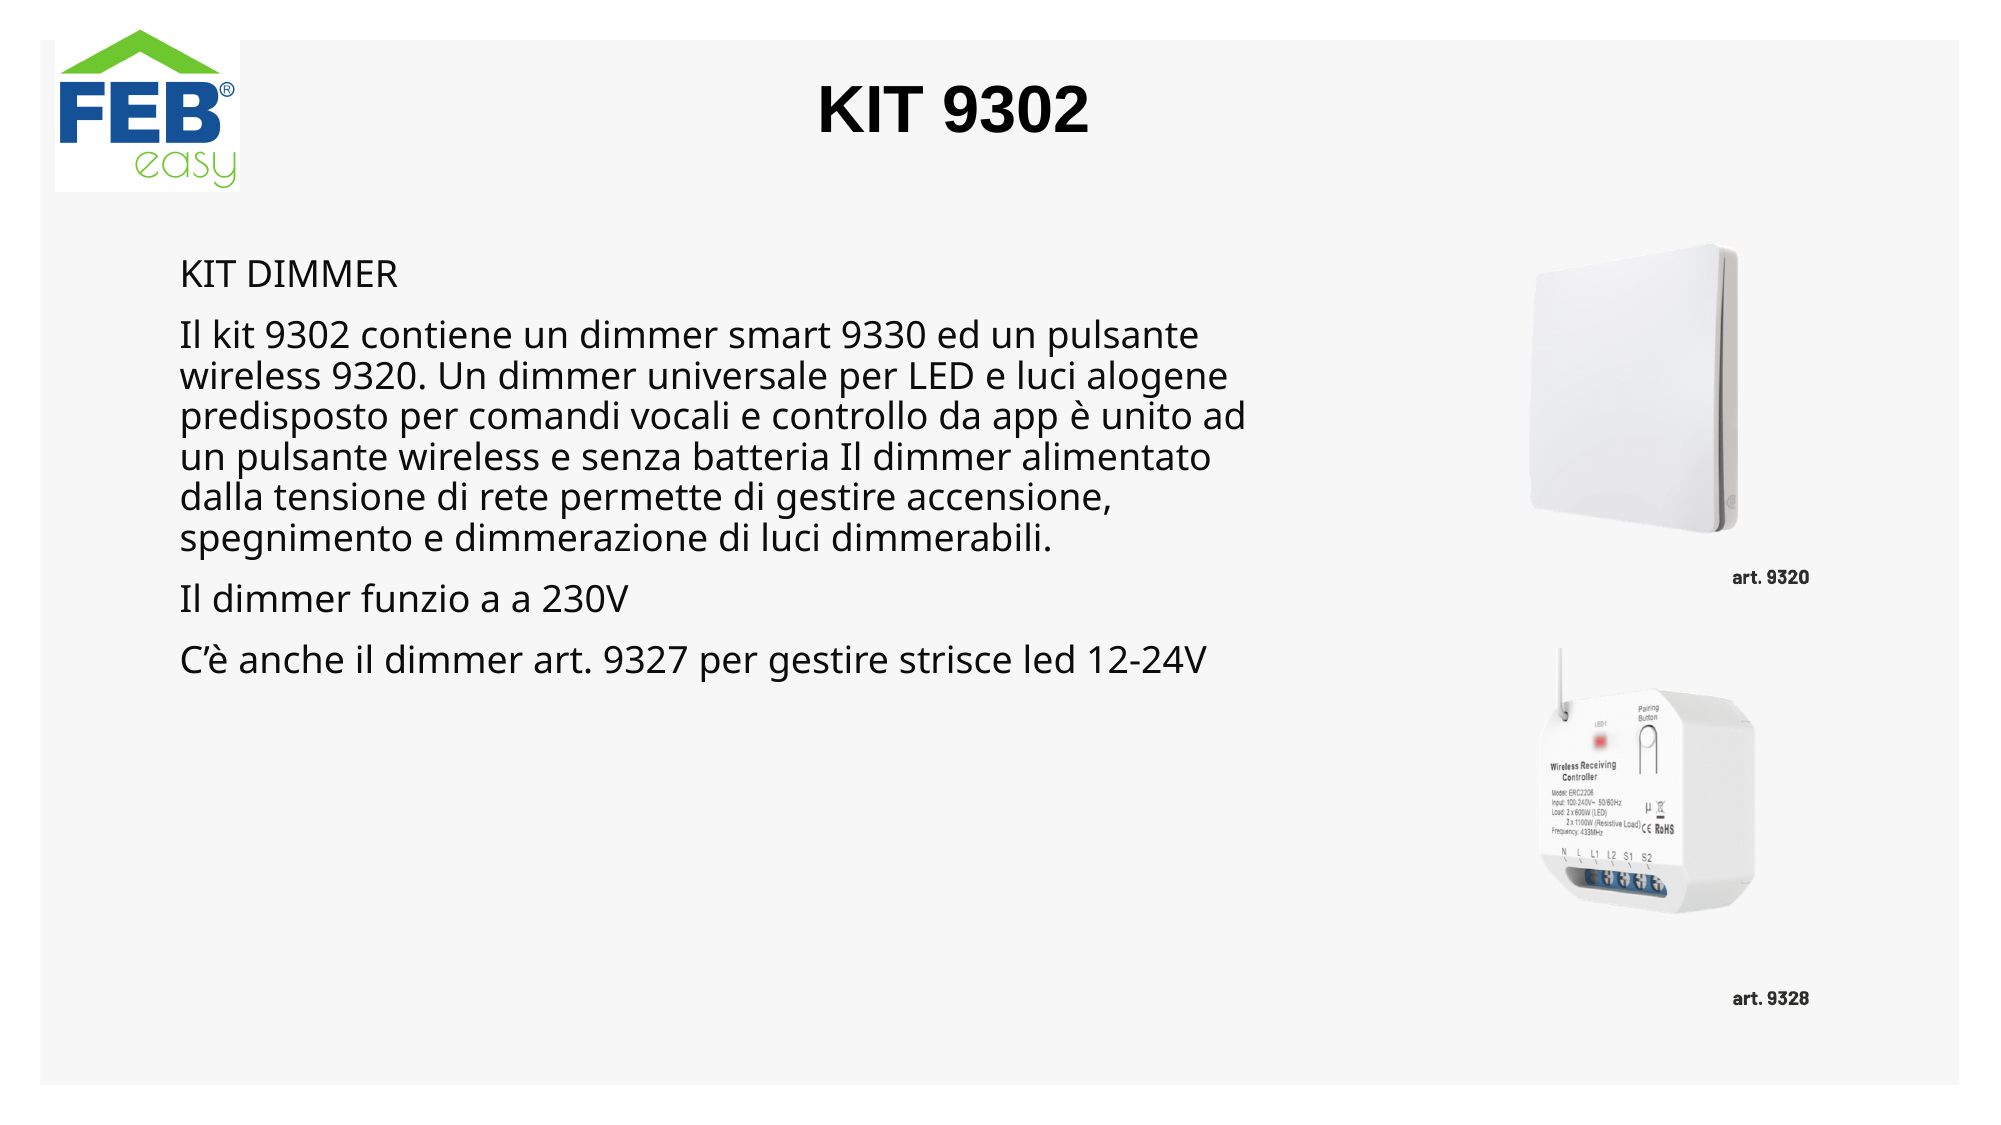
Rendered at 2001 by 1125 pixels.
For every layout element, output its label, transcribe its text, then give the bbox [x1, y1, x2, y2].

picture [1457, 181, 1836, 1039]
subtitle KIT DIMMER Il kit 9302 contiene un dimmer smart 9330 ed un pulsante wireless 9320. Un dimmer universale per LED e luci alogene predisposto per comandi vocali e controllo da app è unito ad un pulsante wireless e senza batteria Il dimmer alimentato dalla tensione di rete permette di gestire accensione, spegnimento e dimmerazione di luci dimmerabili. Il dimmer funzio a a 230V C’è anche il dimmer art. 9327 per gestire strisce led 12-24V [164, 247, 1314, 754]
title KIT 9302 [204, 19, 1705, 155]
picture [55, 26, 240, 192]
